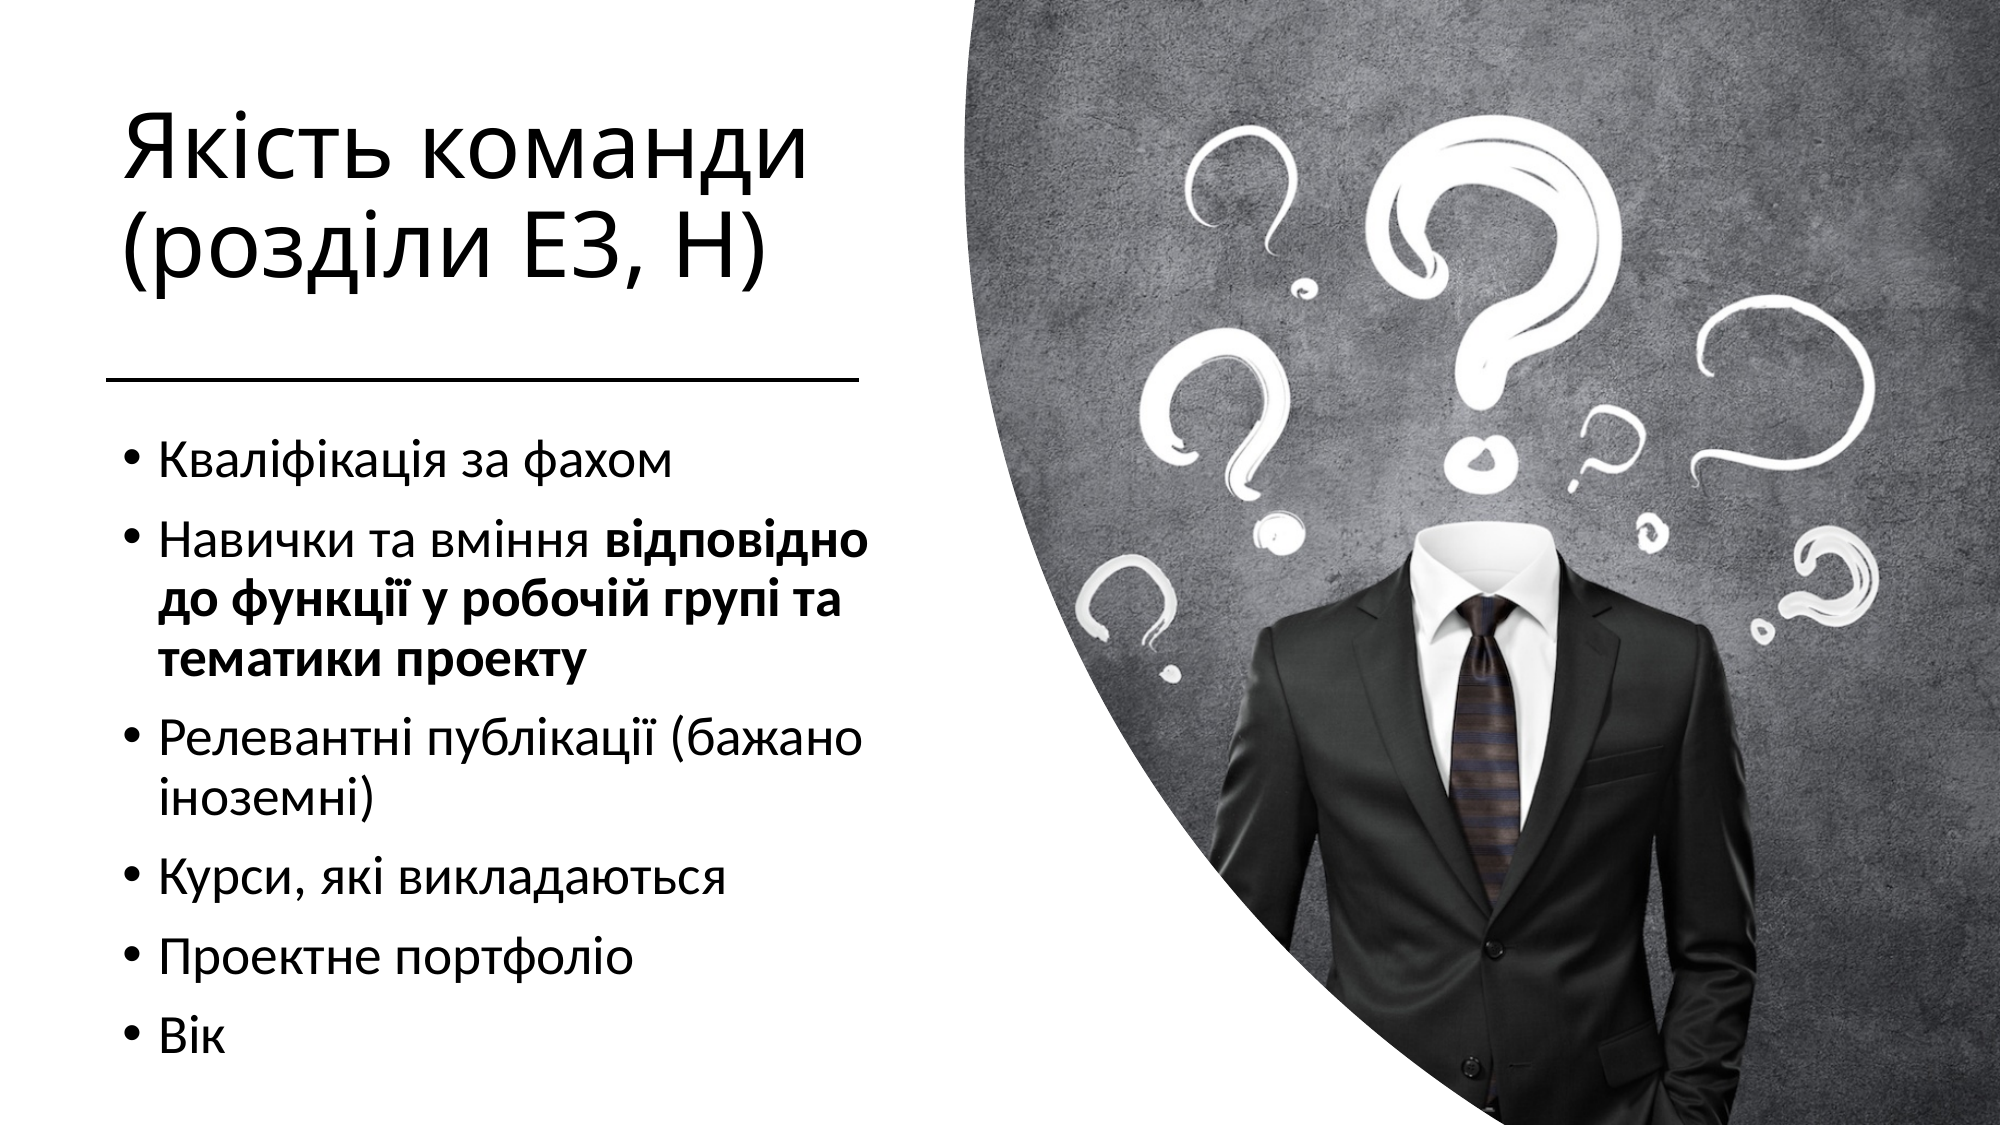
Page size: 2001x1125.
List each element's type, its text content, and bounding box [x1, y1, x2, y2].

list Кваліфікація за фахом Навички та вміння відповідно до функції у робочій групі та тематики проекту Релевантні публікації (бажано іноземні) Курси, які викладаються Проектне портфоліо Вік [107, 422, 948, 1079]
title Якість команди (розділи E3, H) [107, 59, 948, 338]
picture [964, 0, 2000, 1125]
